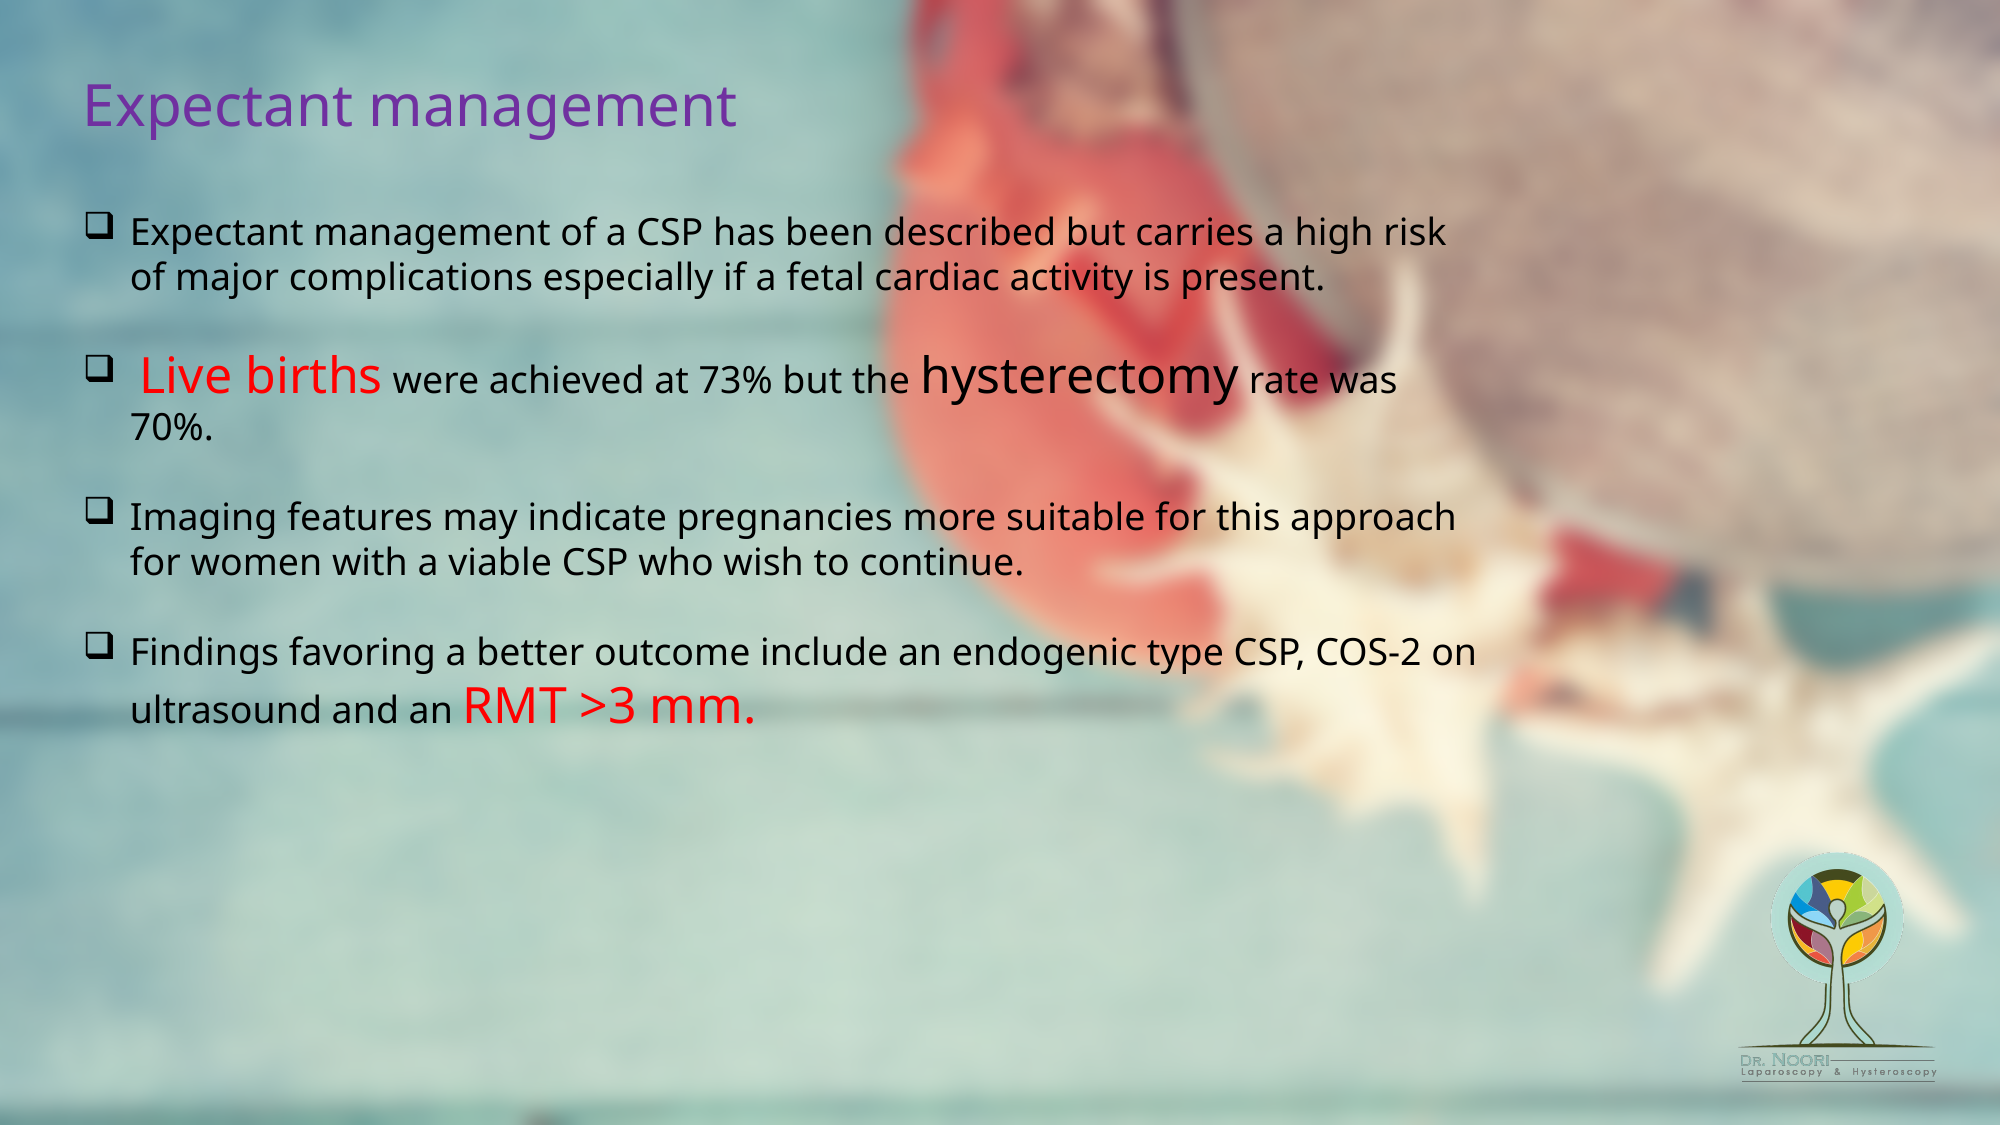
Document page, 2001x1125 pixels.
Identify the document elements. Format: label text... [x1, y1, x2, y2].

text_box Expectant management Expectant management of a CSP has been described but carries a high risk of major complications especially if a fetal cardiac activity is present. Live births were achieved at 73% but the hysterectomy rate was 70%. Imaging features may indicate pregnancies more suitable for this approach for women with a viable CSP who wish to continue. Findings favoring a better outcome include an endogenic type CSP, COS‑2 on ultrasound and an RMT >3 mm. [68, 60, 1500, 639]
picture [0, 0, 2000, 1125]
